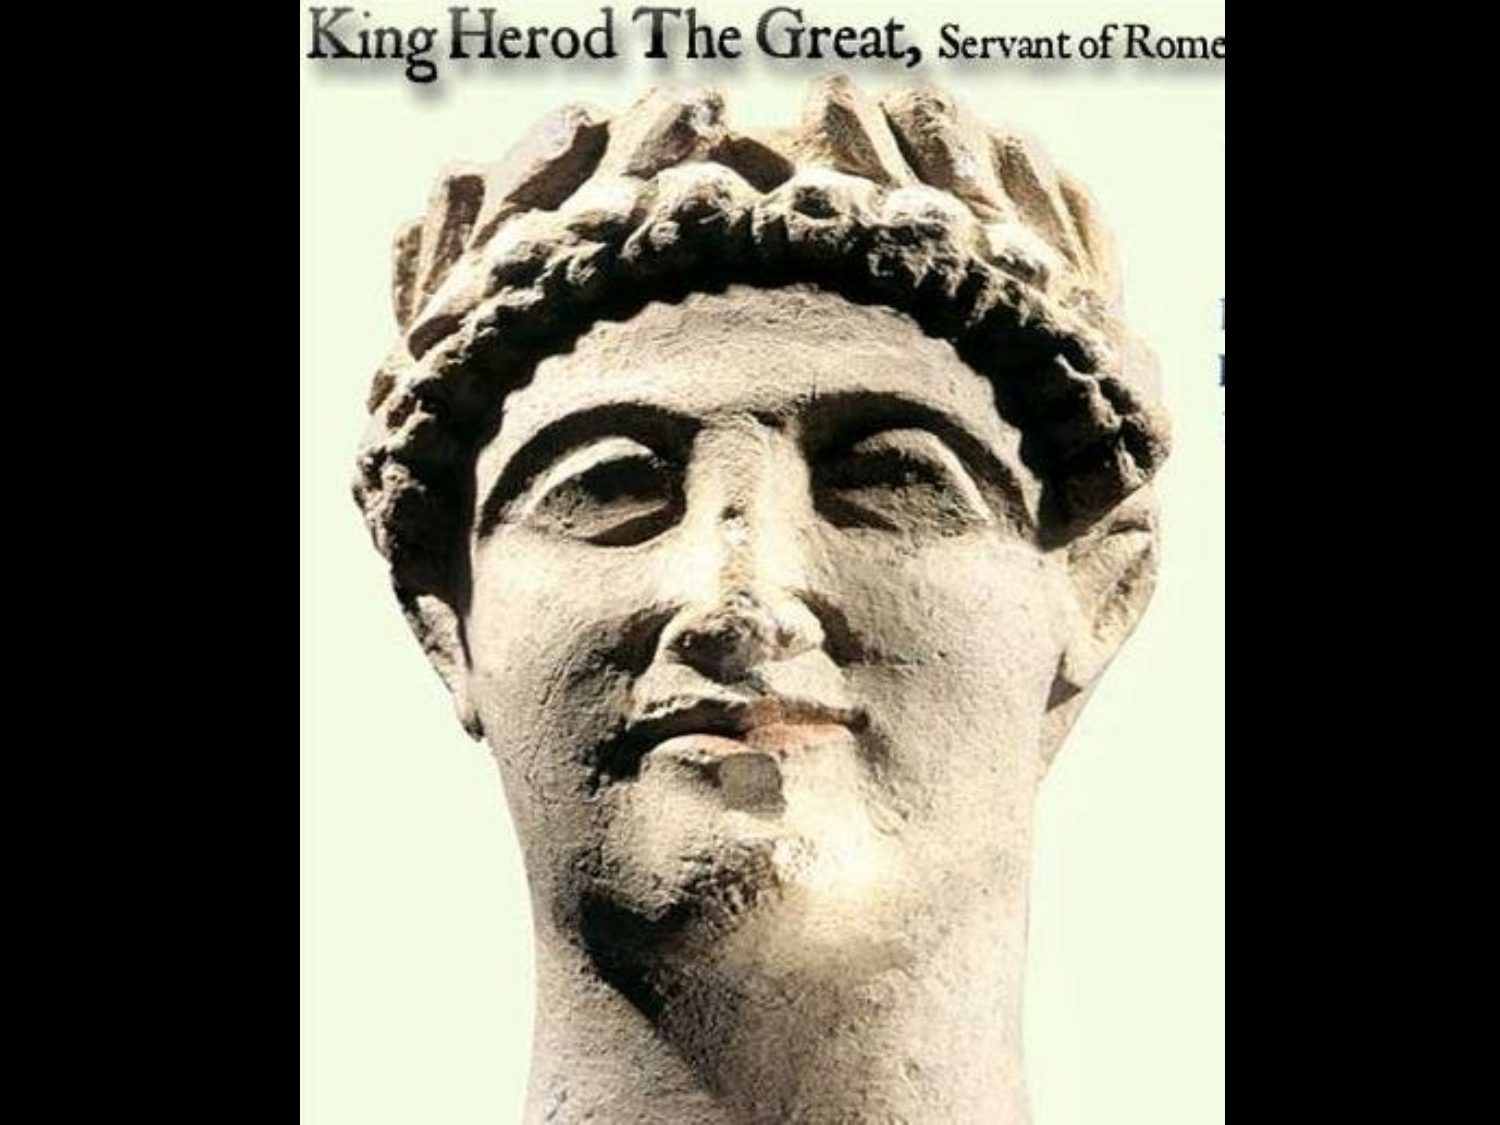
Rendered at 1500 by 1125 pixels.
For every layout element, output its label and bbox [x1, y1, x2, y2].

picture [299, 0, 1226, 1125]
